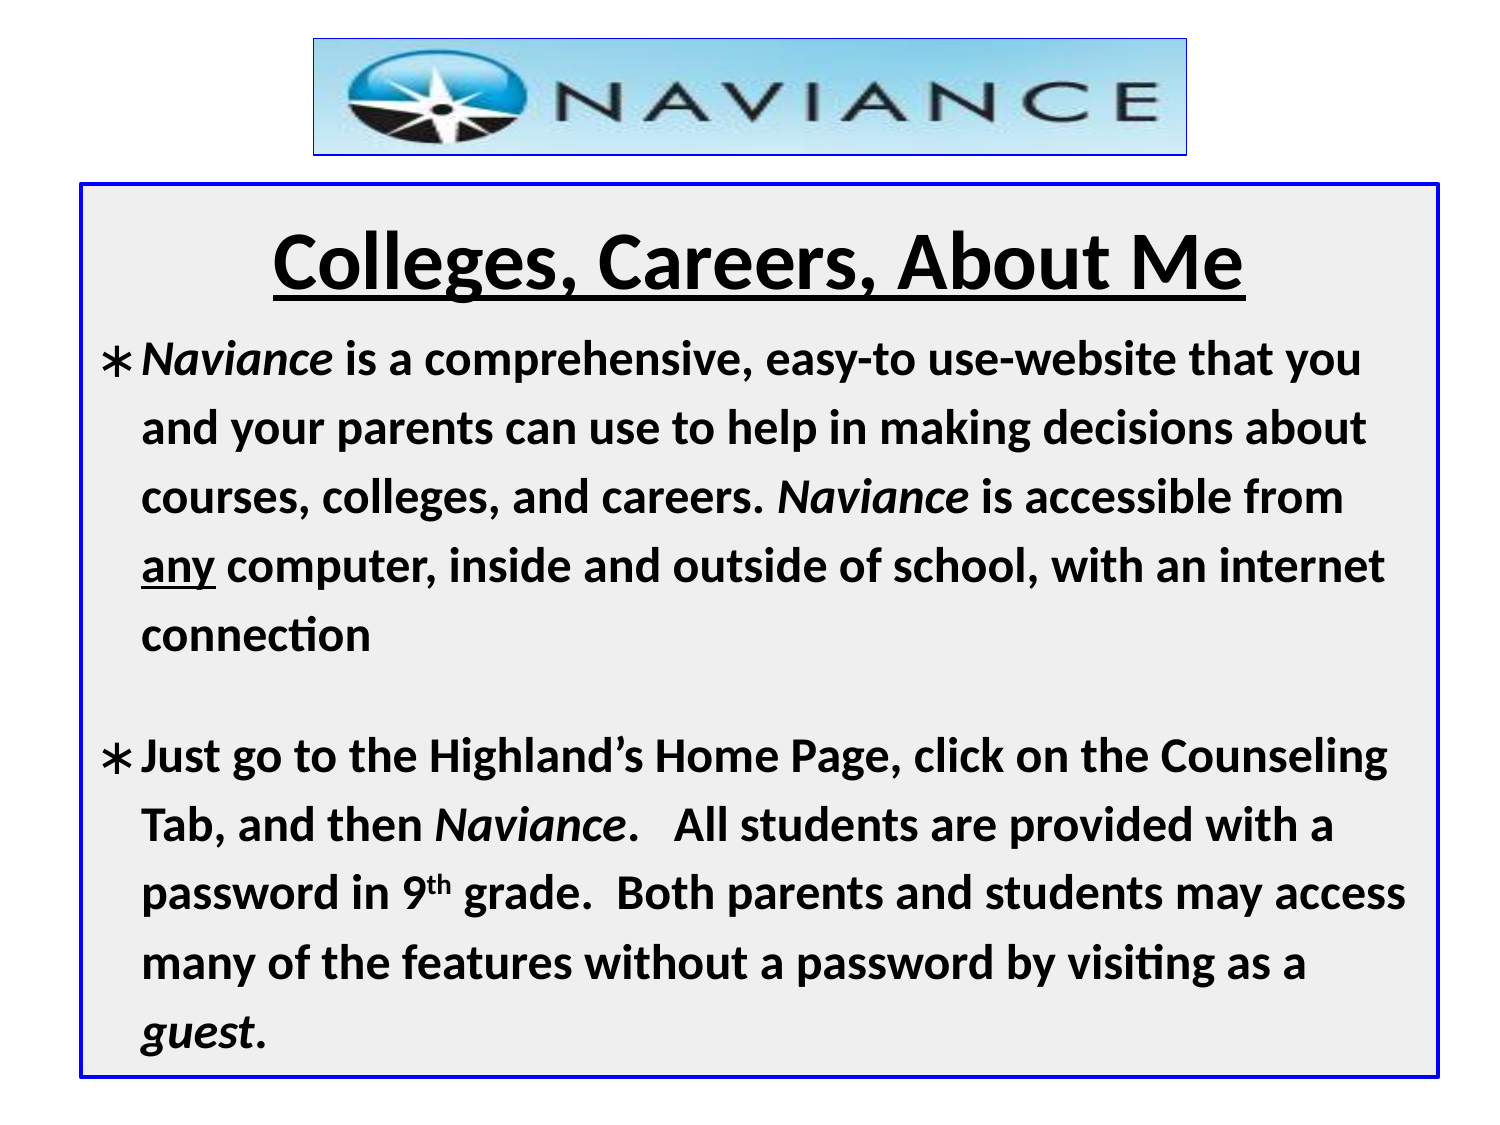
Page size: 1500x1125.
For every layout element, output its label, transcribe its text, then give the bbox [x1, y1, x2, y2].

picture [313, 39, 1186, 155]
list Colleges, Careers, About Me Naviance is a comprehensive, easy-to use-website that you and your parents can use to help in making decisions about courses, colleges, and careers. Naviance is accessible from any computer, inside and outside of school, with an internet connection Just go to the Highland’s Home Page, click on the Counseling Tab, and then Naviance. All students are provided with a password in 9th grade. Both parents and students may access many of the features without a password by visiting as a guest. [80, 183, 1438, 1077]
